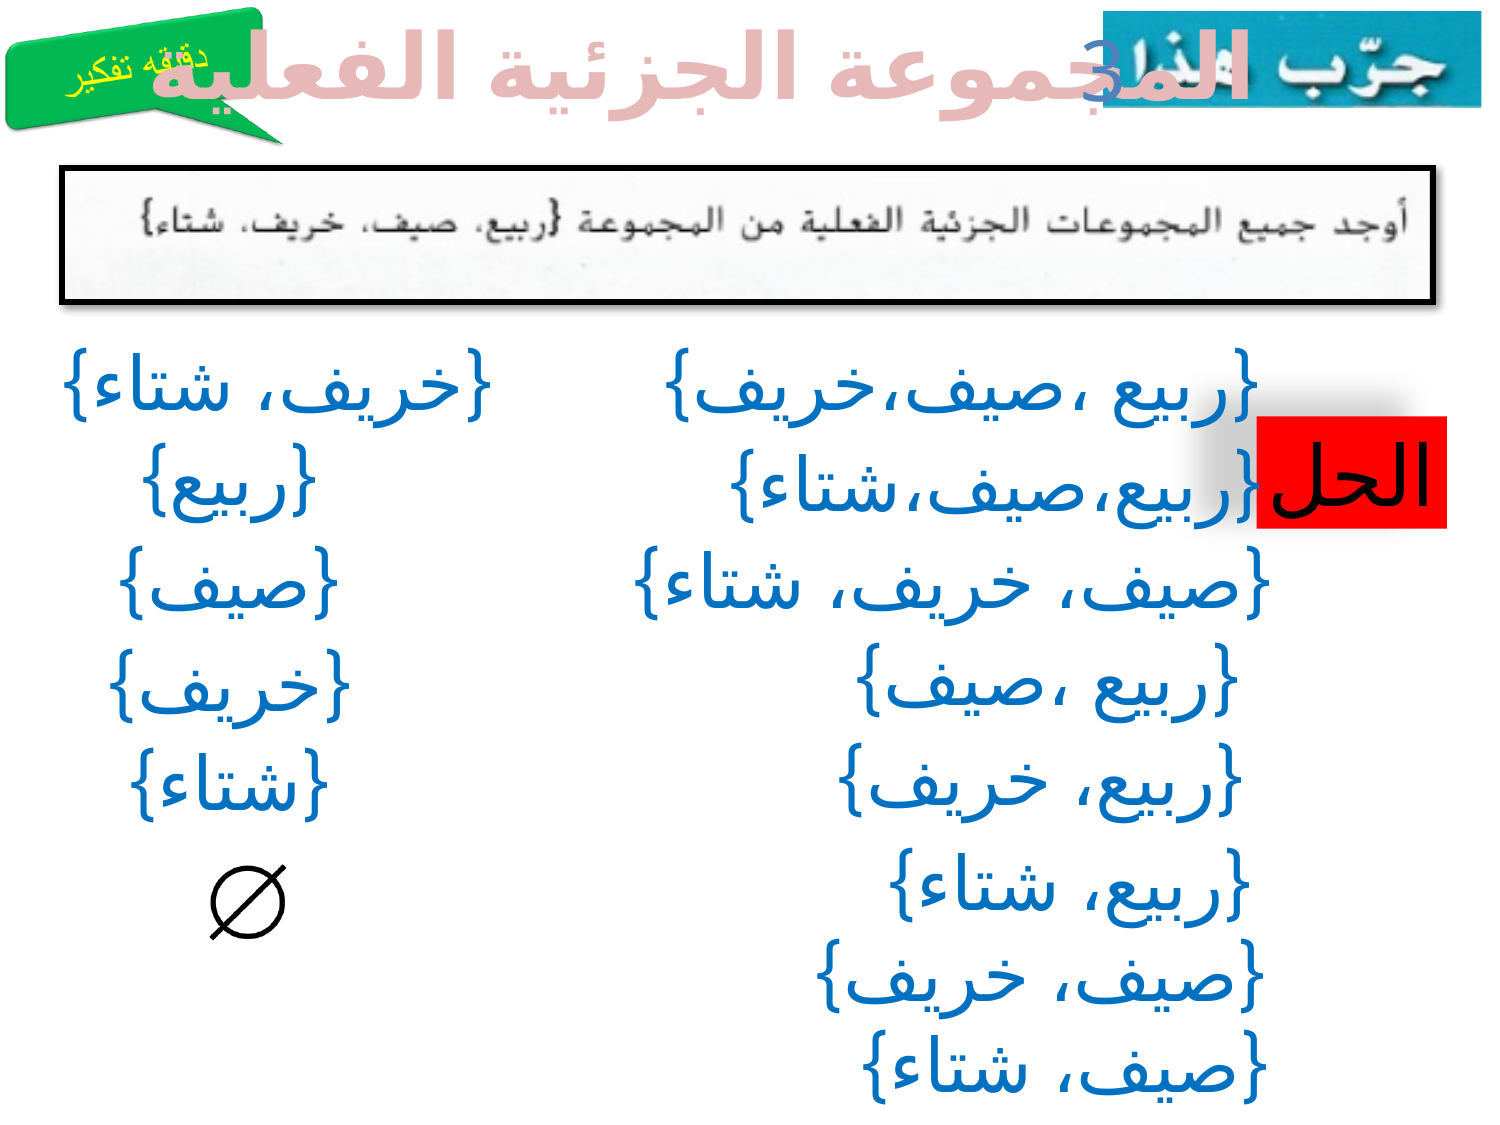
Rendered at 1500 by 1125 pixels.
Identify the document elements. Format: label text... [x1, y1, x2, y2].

text_box {ربيع، شتاء} [872, 827, 1267, 919]
text_box المجموعة الجزئية الفعلية [288, 0, 1272, 126]
text_box {ربيع ،صيف} [839, 622, 1255, 723]
picture [1, 0, 1430, 299]
text_box {صيف} [103, 526, 355, 629]
text_box {شتاء} [113, 728, 345, 834]
text_box {ربيع ،صيف،خريف} [648, 328, 1275, 434]
text_box {صيف، خريف} [799, 919, 1282, 1024]
picture [204, 859, 291, 946]
text_box {ربيع} [125, 434, 333, 526]
text_box {صيف، خريف، شتاء} [617, 526, 1287, 632]
text_box {ربيع، خريف} [821, 723, 1260, 829]
picture [1102, 11, 1482, 108]
text_box {خريف} [92, 629, 367, 735]
text_box {صيف، شتاء} [845, 1010, 1284, 1116]
text_box {خريف، شتاء} [46, 328, 508, 434]
text_box الحل [1275, 416, 1447, 529]
text_box 3 [1068, 11, 1138, 124]
text_box {ربيع،صيف،شتاء} [713, 428, 1277, 526]
